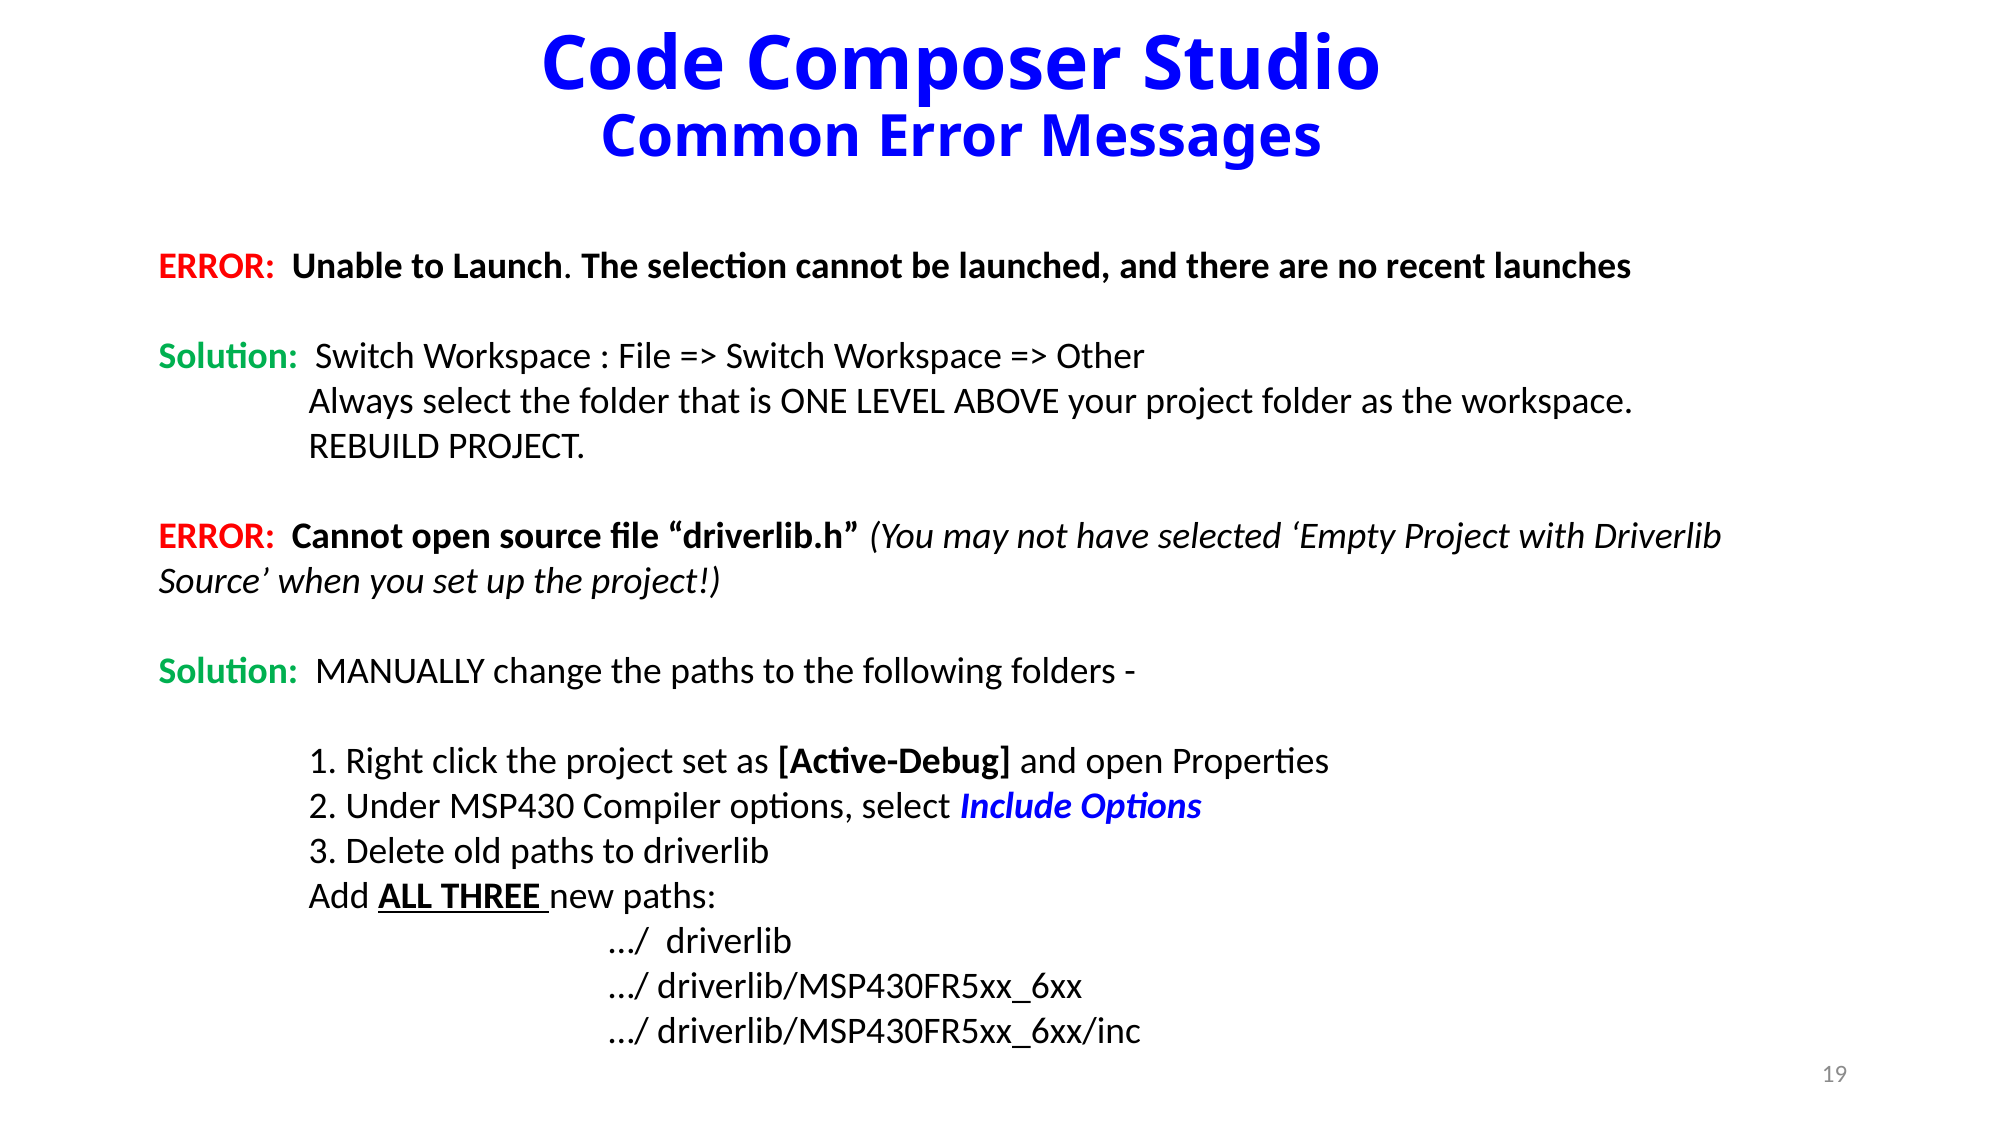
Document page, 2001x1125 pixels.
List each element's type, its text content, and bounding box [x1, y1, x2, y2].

text_box ERROR: Unable to Launch. The selection cannot be launched, and there are no recent launches Solution: Switch Workspace : File => Switch Workspace => Other Always select the folder that is ONE LEVEL ABOVE your project folder as the workspace. REBUILD PROJECT. ERROR: Cannot open source file “driverlib.h” (You may not have selected ‘Empty Project with Driverlib Source’ when you set up the project!) Solution: MANUALLY change the paths to the following folders - 1. Right click the project set as [Active-Debug] and open Properties 2. Under MSP430 Compiler options, select Include Options 3. Delete old paths to driverlib Add ALL THREE new paths: …/ driverlib …/ driverlib/MSP430FR5xx_6xx …/ driverlib/MSP430FR5xx_6xx/inc [143, 233, 1799, 1104]
title Code Composer Studio Common Error Messages [211, 89, 1712, 177]
slide_number 19 [1412, 1042, 1863, 1103]
